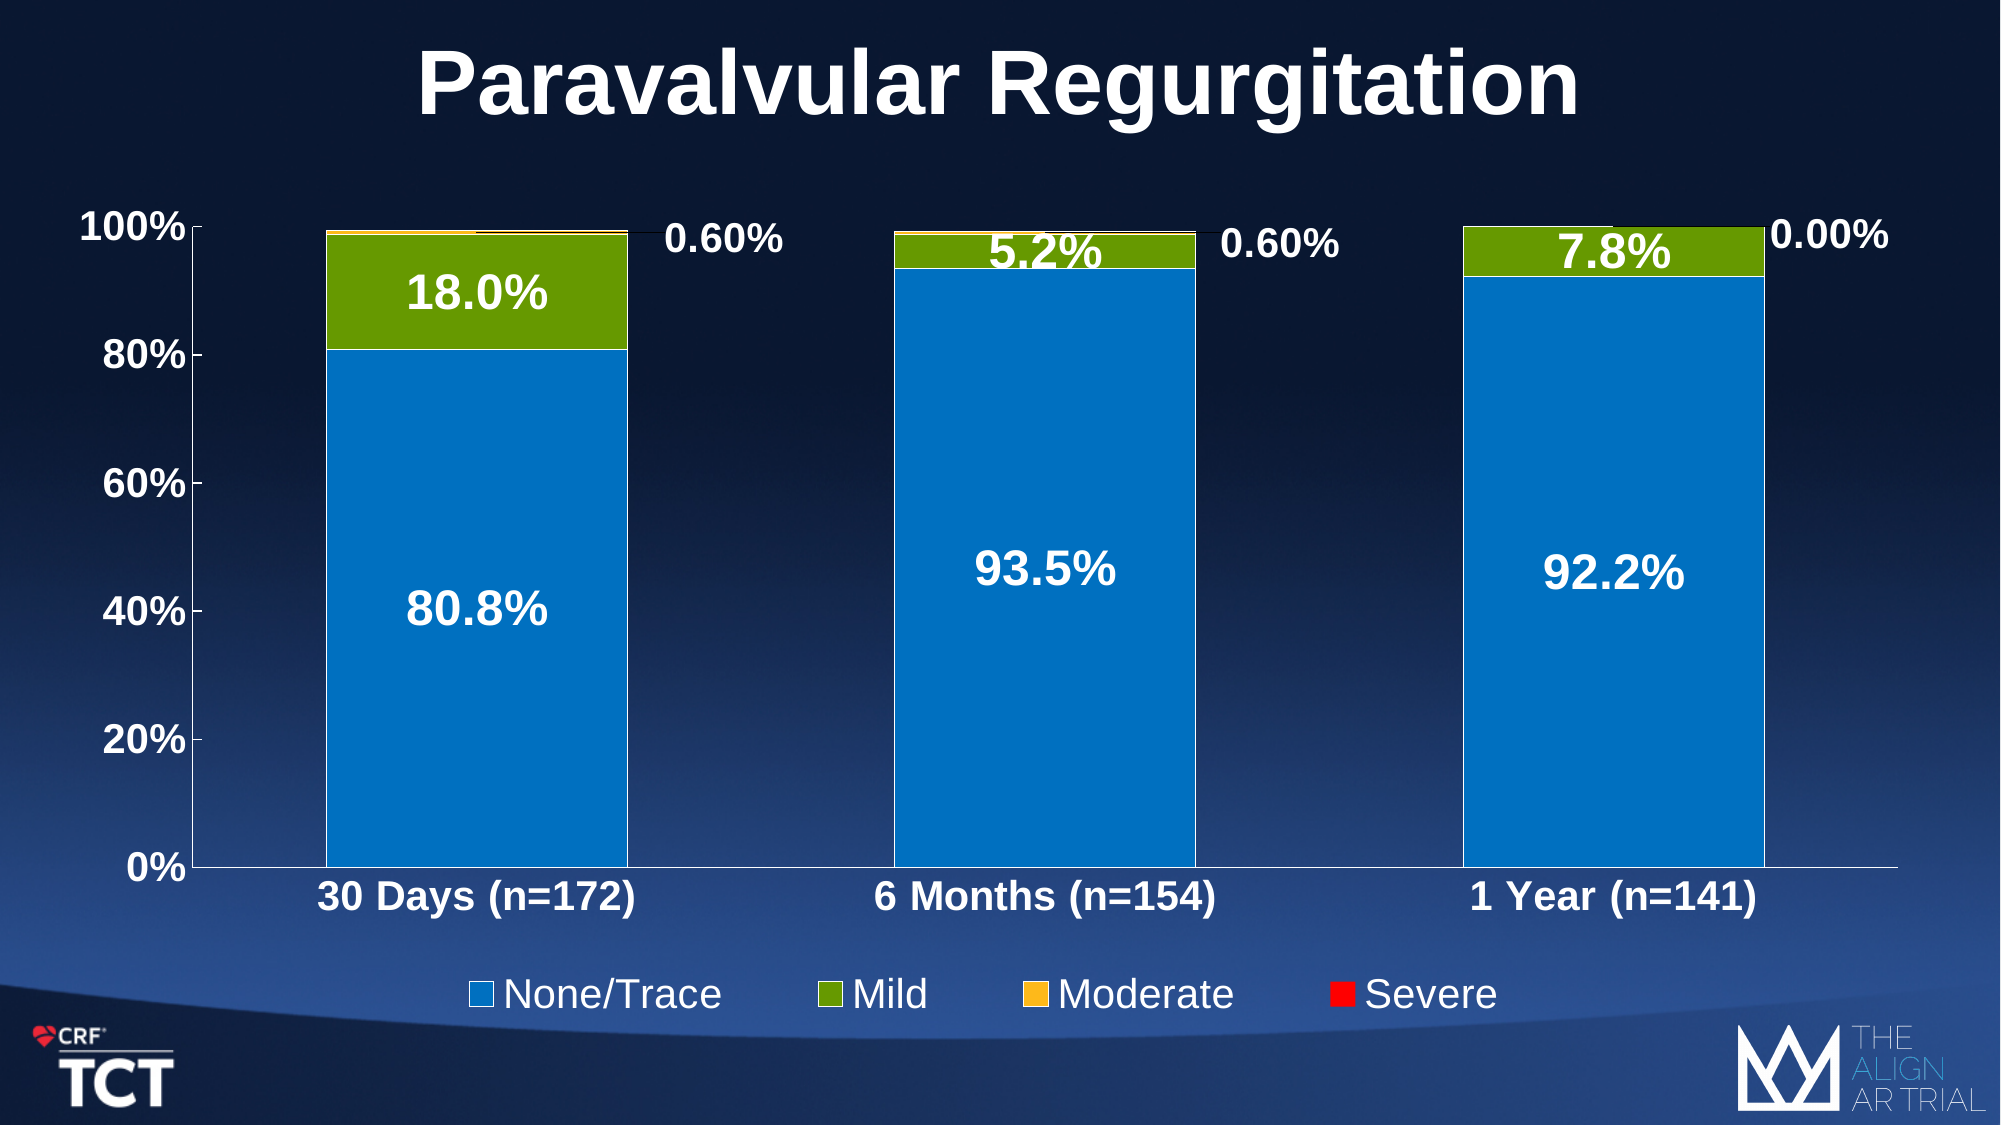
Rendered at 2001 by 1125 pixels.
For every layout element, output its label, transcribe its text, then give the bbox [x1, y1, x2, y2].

title Paravalvular Regurgitation [149, 14, 1850, 140]
chart [78, 193, 1922, 1104]
picture [0, 0, 2001, 1125]
